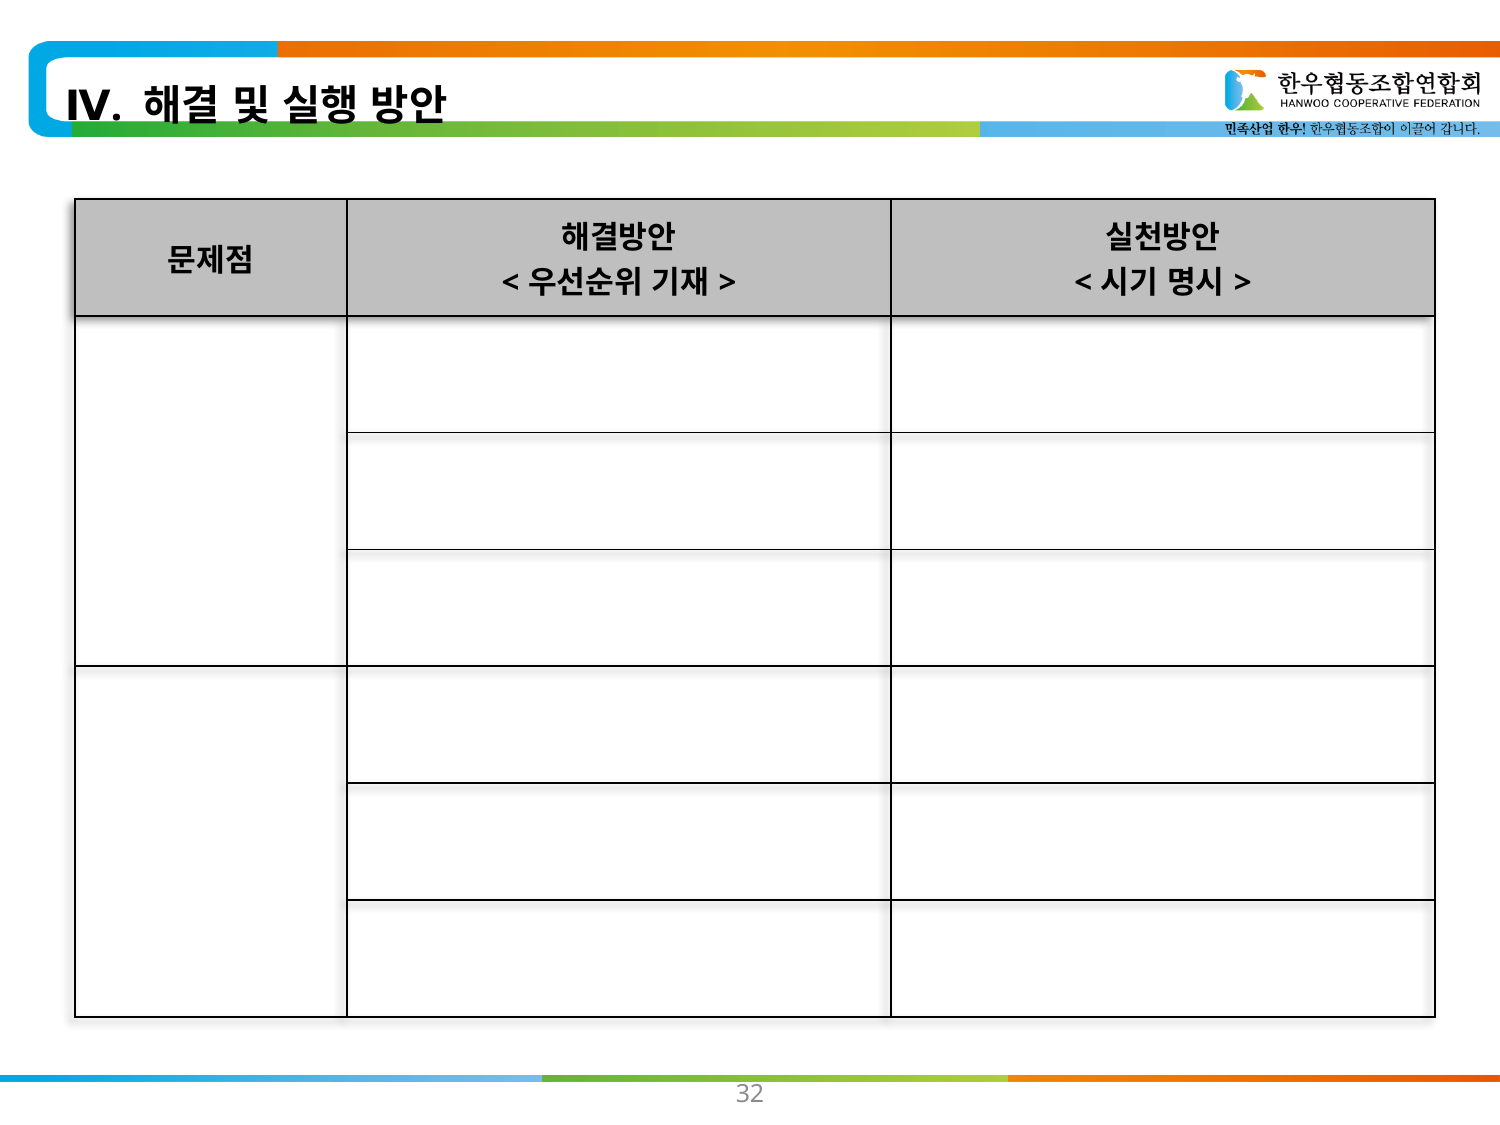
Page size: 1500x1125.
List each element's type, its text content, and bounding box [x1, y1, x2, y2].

table_cell [348, 667, 890, 782]
table_cell [348, 433, 890, 549]
table_cell [348, 317, 890, 432]
picture [28, 41, 43, 53]
table_cell [348, 784, 890, 899]
table_cell [892, 667, 1434, 782]
table_header 실천방안 <시기 명시> [892, 200, 1434, 315]
table_cell [348, 550, 890, 665]
table_cell [348, 901, 890, 1016]
picture [28, 126, 40, 137]
table_cell [76, 667, 346, 1016]
table_cell [892, 317, 1434, 432]
table_cell [76, 317, 346, 665]
picture [72, 41, 1500, 137]
table_cell [892, 550, 1434, 665]
table_header 문제점 [76, 200, 346, 315]
table_cell [892, 433, 1434, 549]
table_cell [892, 901, 1434, 1016]
text_box Ⅳ. 해결 및 실행 방안 [50, 21, 463, 136]
picture [106, 1075, 1500, 1082]
table_header 해결방안 <우선순위 기재> [348, 200, 890, 315]
table_cell [892, 784, 1434, 899]
